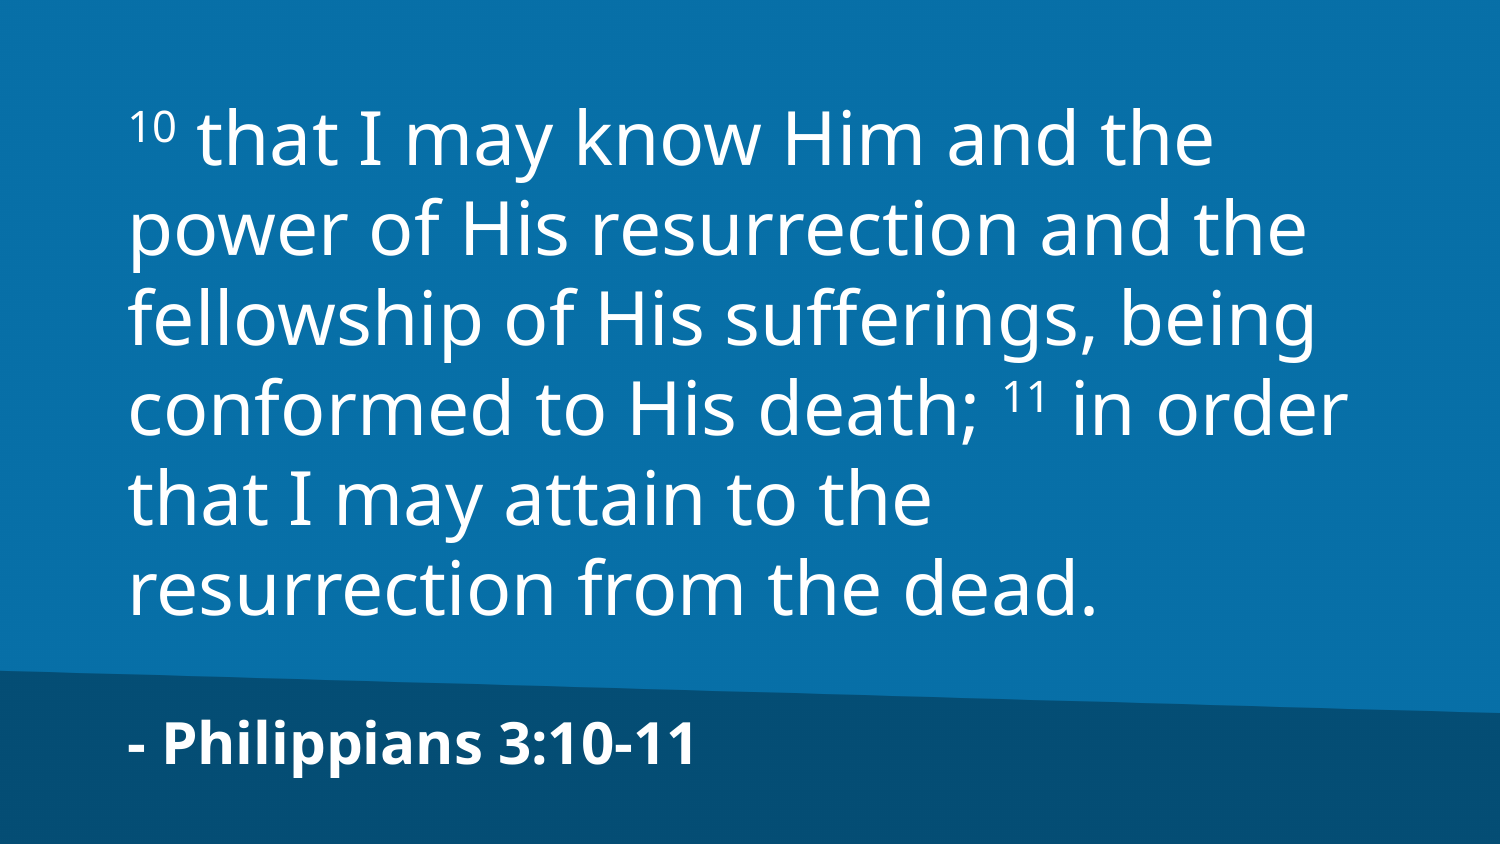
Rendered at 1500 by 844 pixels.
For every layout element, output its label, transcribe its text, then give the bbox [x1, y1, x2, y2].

list 10 that I may know Him and the power of His resurrection and the fellowship of His sufferings, being conformed to His death; 11 in order that I may attain to the resurrection from the dead. [112, 57, 1373, 663]
list - Philippians 3:10-11 [112, 703, 1388, 779]
picture [0, 0, 1500, 712]
